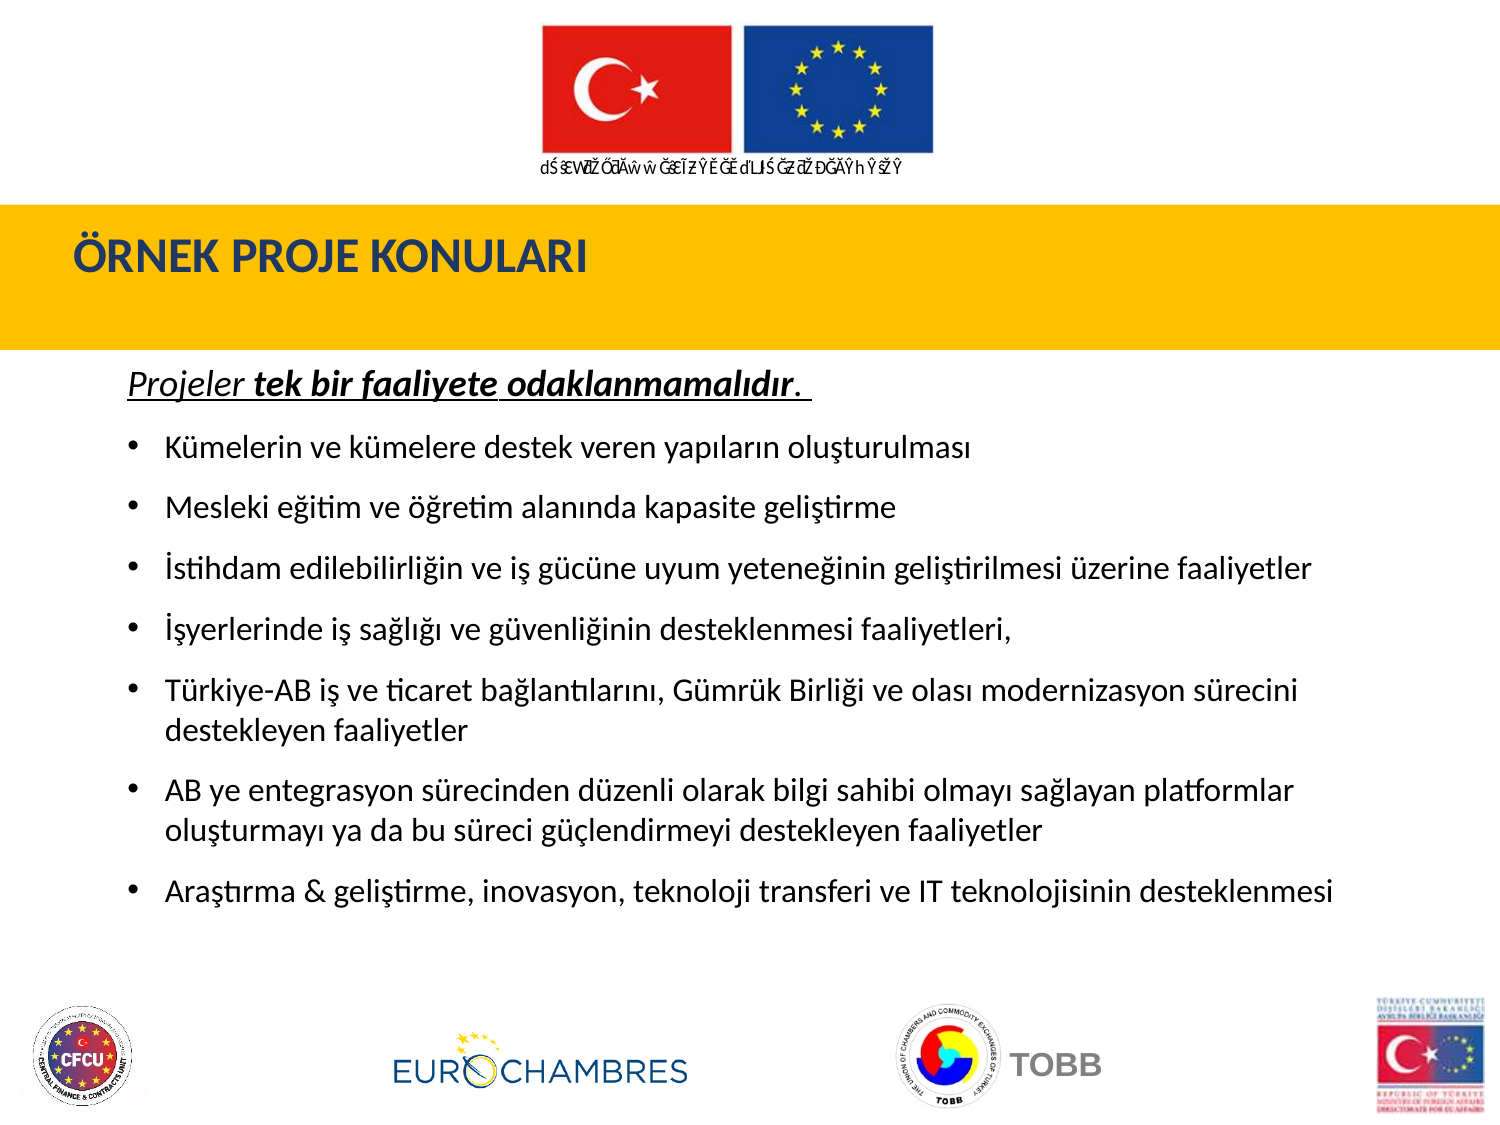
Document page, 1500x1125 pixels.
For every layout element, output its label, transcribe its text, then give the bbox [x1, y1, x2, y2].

picture [18, 991, 146, 1120]
picture [894, 1003, 1002, 1109]
picture [540, 22, 935, 155]
text_box ÖRNEK PROJE KONULARI [0, 204, 1500, 350]
list Projeler tek bir faaliyete odaklanmamalıdır. Kümelerin ve kümelere destek veren yapıların oluşturulması Mesleki eğitim ve öğretim alanında kapasite geliştirme İstihdam edilebilirliğin ve iş gücüne uyum yeteneğinin geliştirilmesi üzerine faaliyetler İşyerlerinde iş sağlığı ve güvenliğinin desteklenmesi faaliyetleri, Türkiye-AB iş ve ticaret bağlantılarını, Gümrük Birliği ve olası modernizasyon sürecini destekleyen faaliyetler AB ye entegrasyon sürecinden düzenli olarak bilgi sahibi olmayı sağlayan platformlar oluşturmayı ya da bu süreci güçlendirmeyi destekleyen faaliyetler Araştırma & geliştirme, inovasyon, teknoloji transferi ve IT teknolojisinin desteklenmesi [112, 351, 1406, 996]
picture [394, 1019, 687, 1101]
picture [1376, 997, 1485, 1114]
